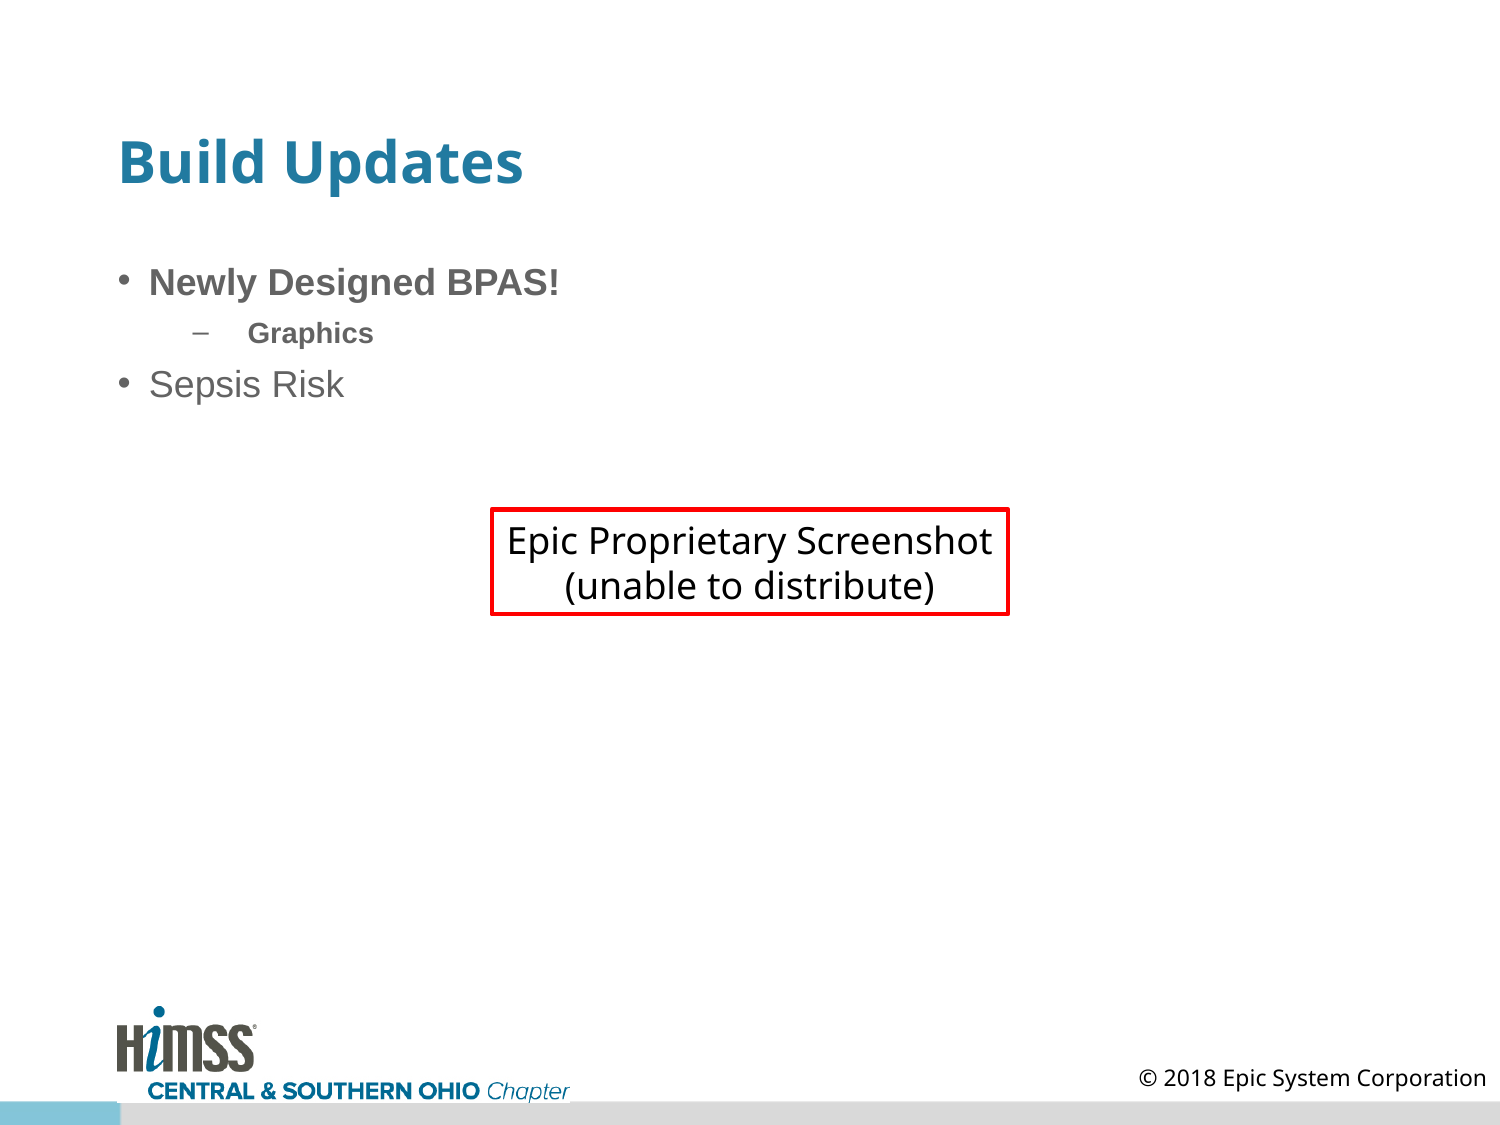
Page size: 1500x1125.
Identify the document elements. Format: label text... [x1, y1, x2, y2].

list Newly Designed BPAS! Graphics Sepsis Risk [117, 259, 1314, 830]
text_box © 2018 Epic System Corporation [1123, 1055, 1500, 1099]
text_box Epic Proprietary Screenshot (unable to distribute) [491, 509, 1008, 615]
picture [0, 0, 1500, 1125]
title Build Updates [117, 93, 1314, 226]
